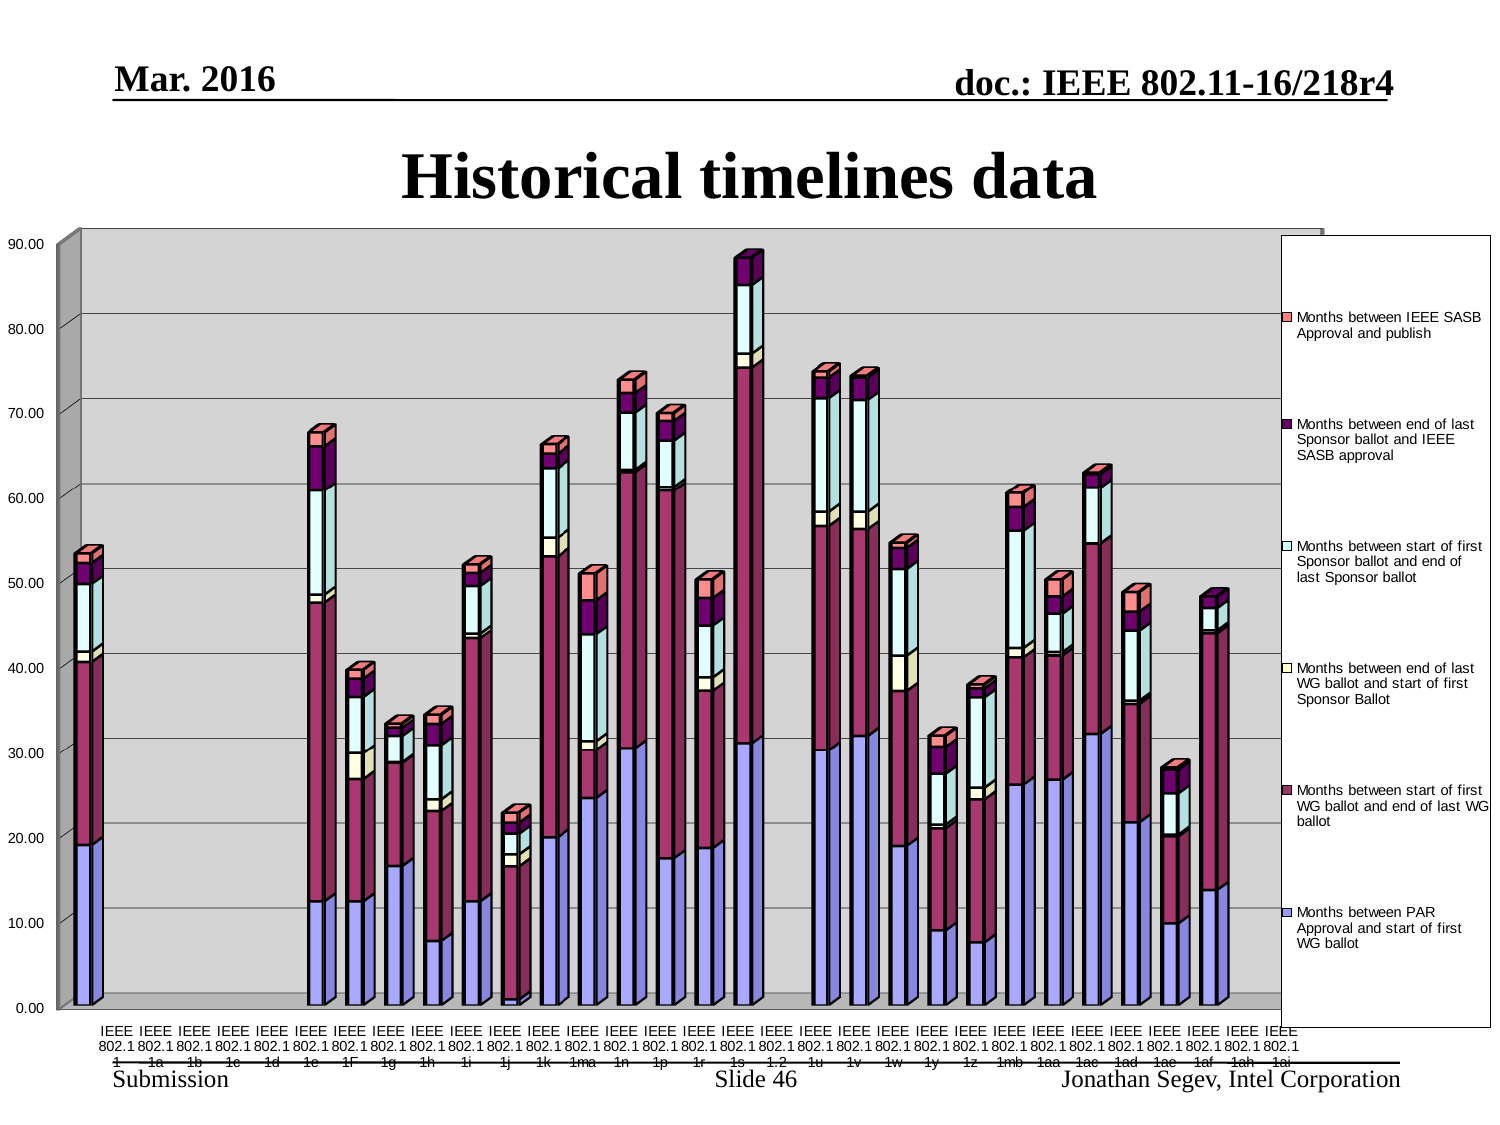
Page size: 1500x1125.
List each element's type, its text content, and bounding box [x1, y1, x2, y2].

footer Jonathan Segev, Intel Corporation [878, 1080, 1402, 1093]
slide_number Slide 46 [712, 1080, 800, 1123]
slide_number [114, 54, 423, 100]
chart [0, 207, 1500, 1071]
title Historical timelines data [112, 112, 1388, 205]
